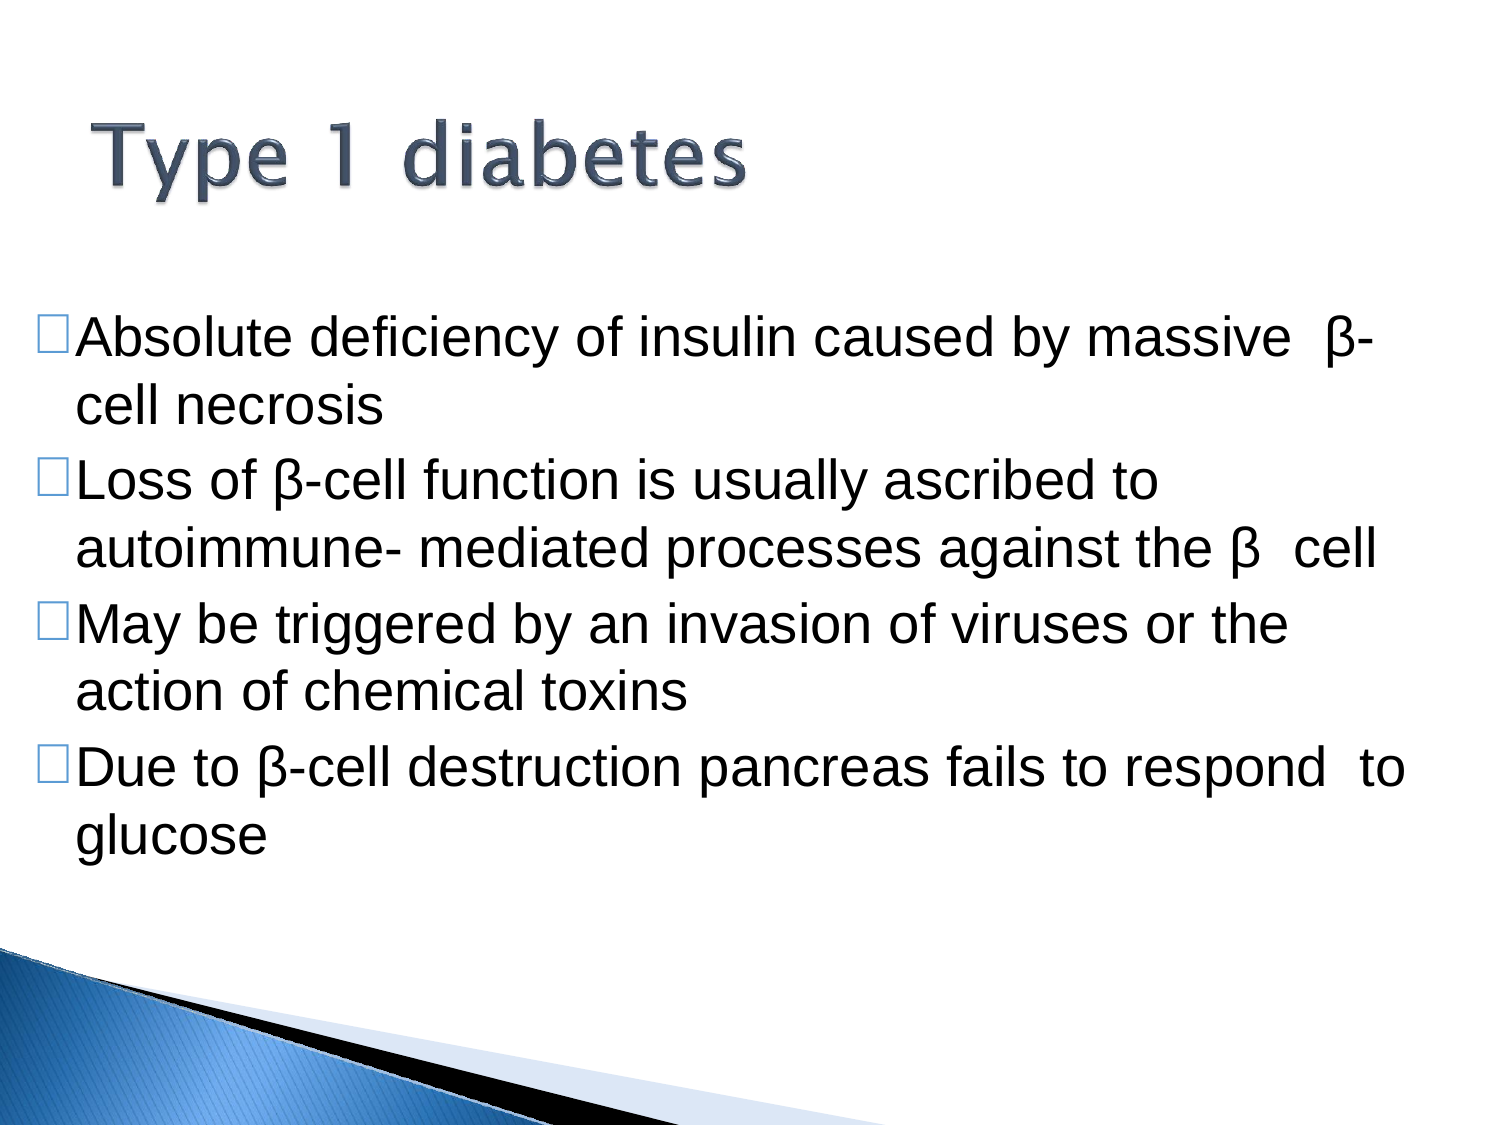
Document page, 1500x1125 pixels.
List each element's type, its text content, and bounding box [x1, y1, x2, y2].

picture [0, 948, 558, 1125]
text_box Absolute deficiency of insulin caused by massive β-cell necrosis Loss of β-cell function is usually ascribed to autoimmune- mediated processes against the β cell May be triggered by an invasion of viruses or the action of chemical toxins Due to β-cell destruction pancreas fails to respond to glucose [30, 298, 1470, 866]
text_box [88, 118, 748, 207]
